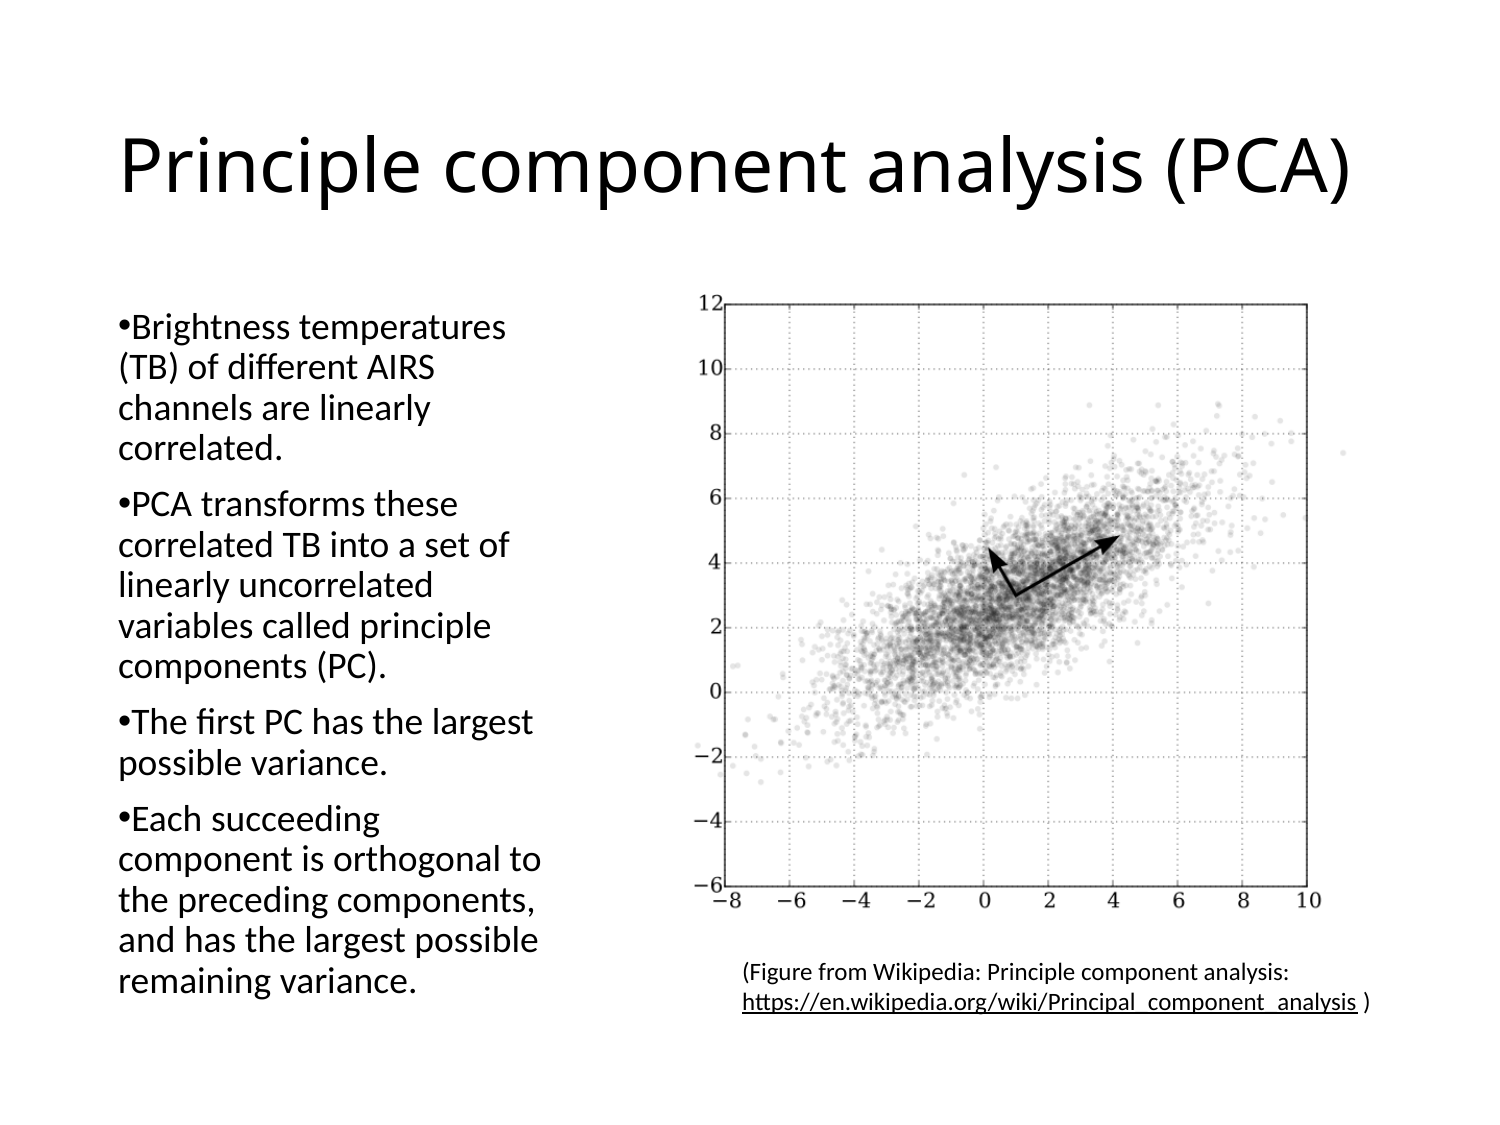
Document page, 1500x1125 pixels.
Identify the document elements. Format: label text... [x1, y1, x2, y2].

title Principle component analysis (PCA) [103, 59, 1397, 278]
text_box (Figure from Wikipedia: Principle component analysis: https://en.wikipedia.org/wiki/Principal_component_analysis ) [727, 947, 1429, 1023]
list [631, 220, 1382, 971]
list Brightness temperatures (TB) of different AIRS channels are linearly correlated. PCA transforms these correlated TB into a set of linearly uncorrelated variables called principle components (PC). The first PC has the largest possible variance. Each succeeding component is orthogonal to the preceding components, and has the largest possible remaining variance. [103, 299, 571, 1014]
